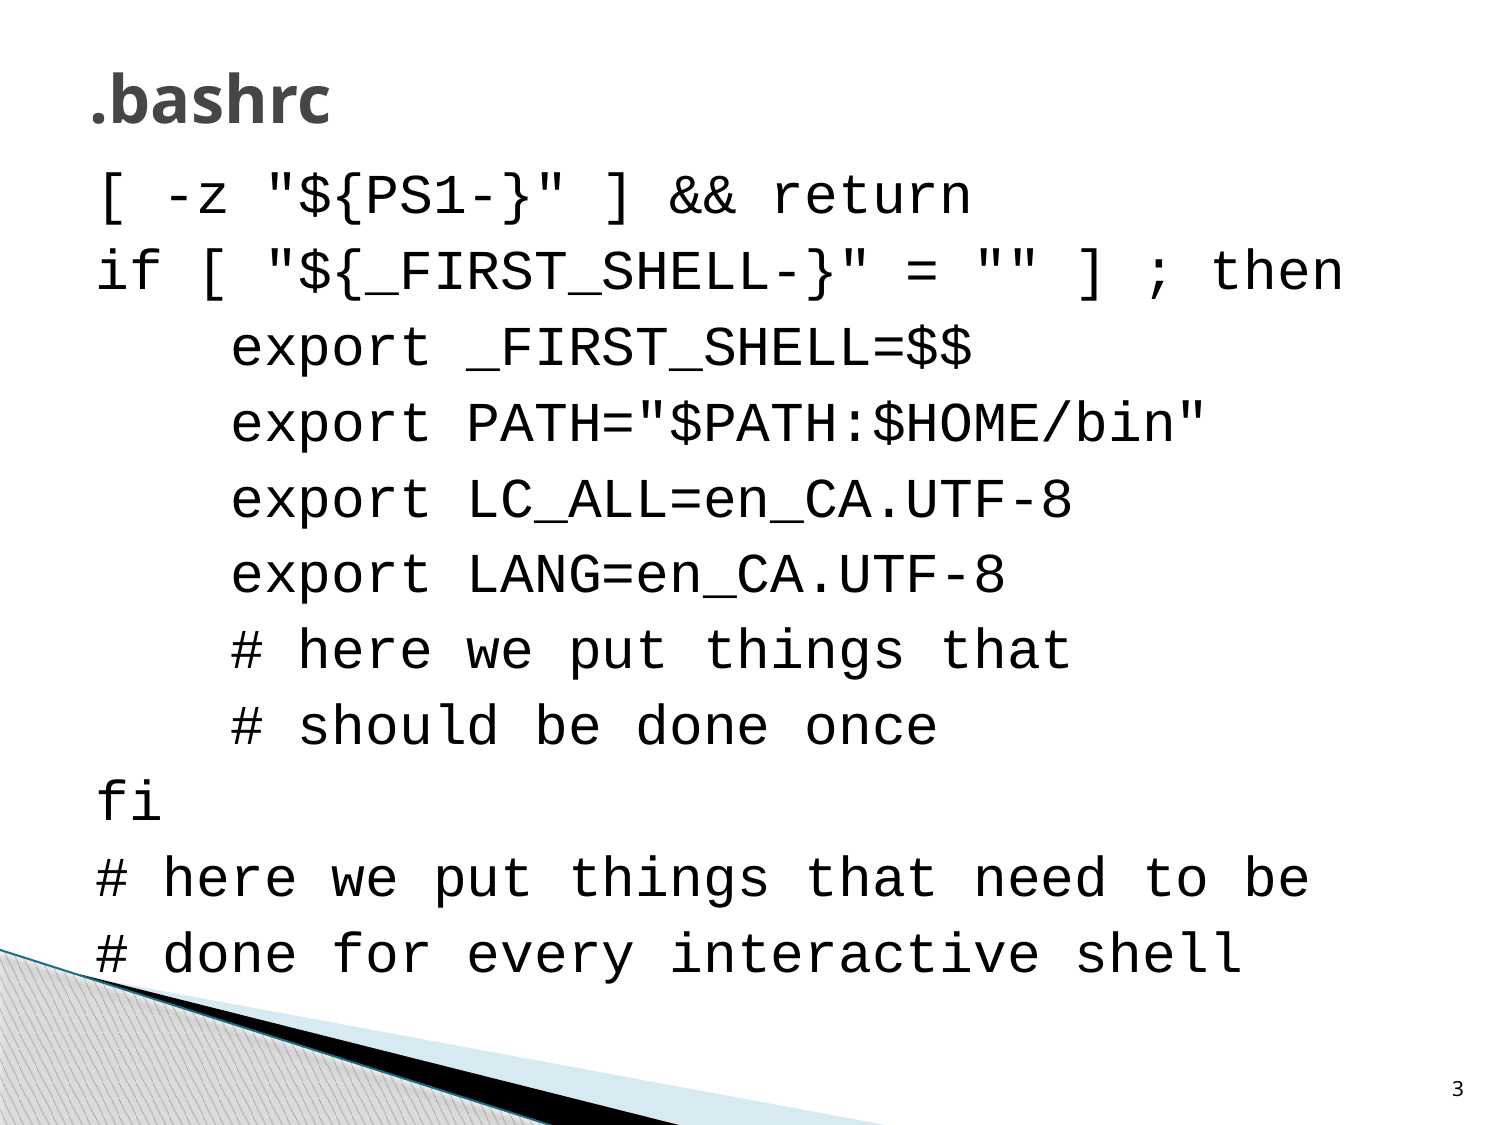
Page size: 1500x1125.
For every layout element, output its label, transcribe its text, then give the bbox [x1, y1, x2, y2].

slide_number 3 [1418, 1051, 1479, 1112]
list [ -z "${PS1-}" ] && return if [ "${_FIRST_SHELL-}" = "" ] ; then export _FIRST_SHELL=$$ export PATH="$PATH:$HOME/bin" export LC_ALL=en_CA.UTF-8 export LANG=en_CA.UTF-8 # here we put things that # should be done once fi # here we put things that need to be # done for every interactive shell [62, 149, 1413, 1001]
title .bashrc [75, 2, 1425, 191]
